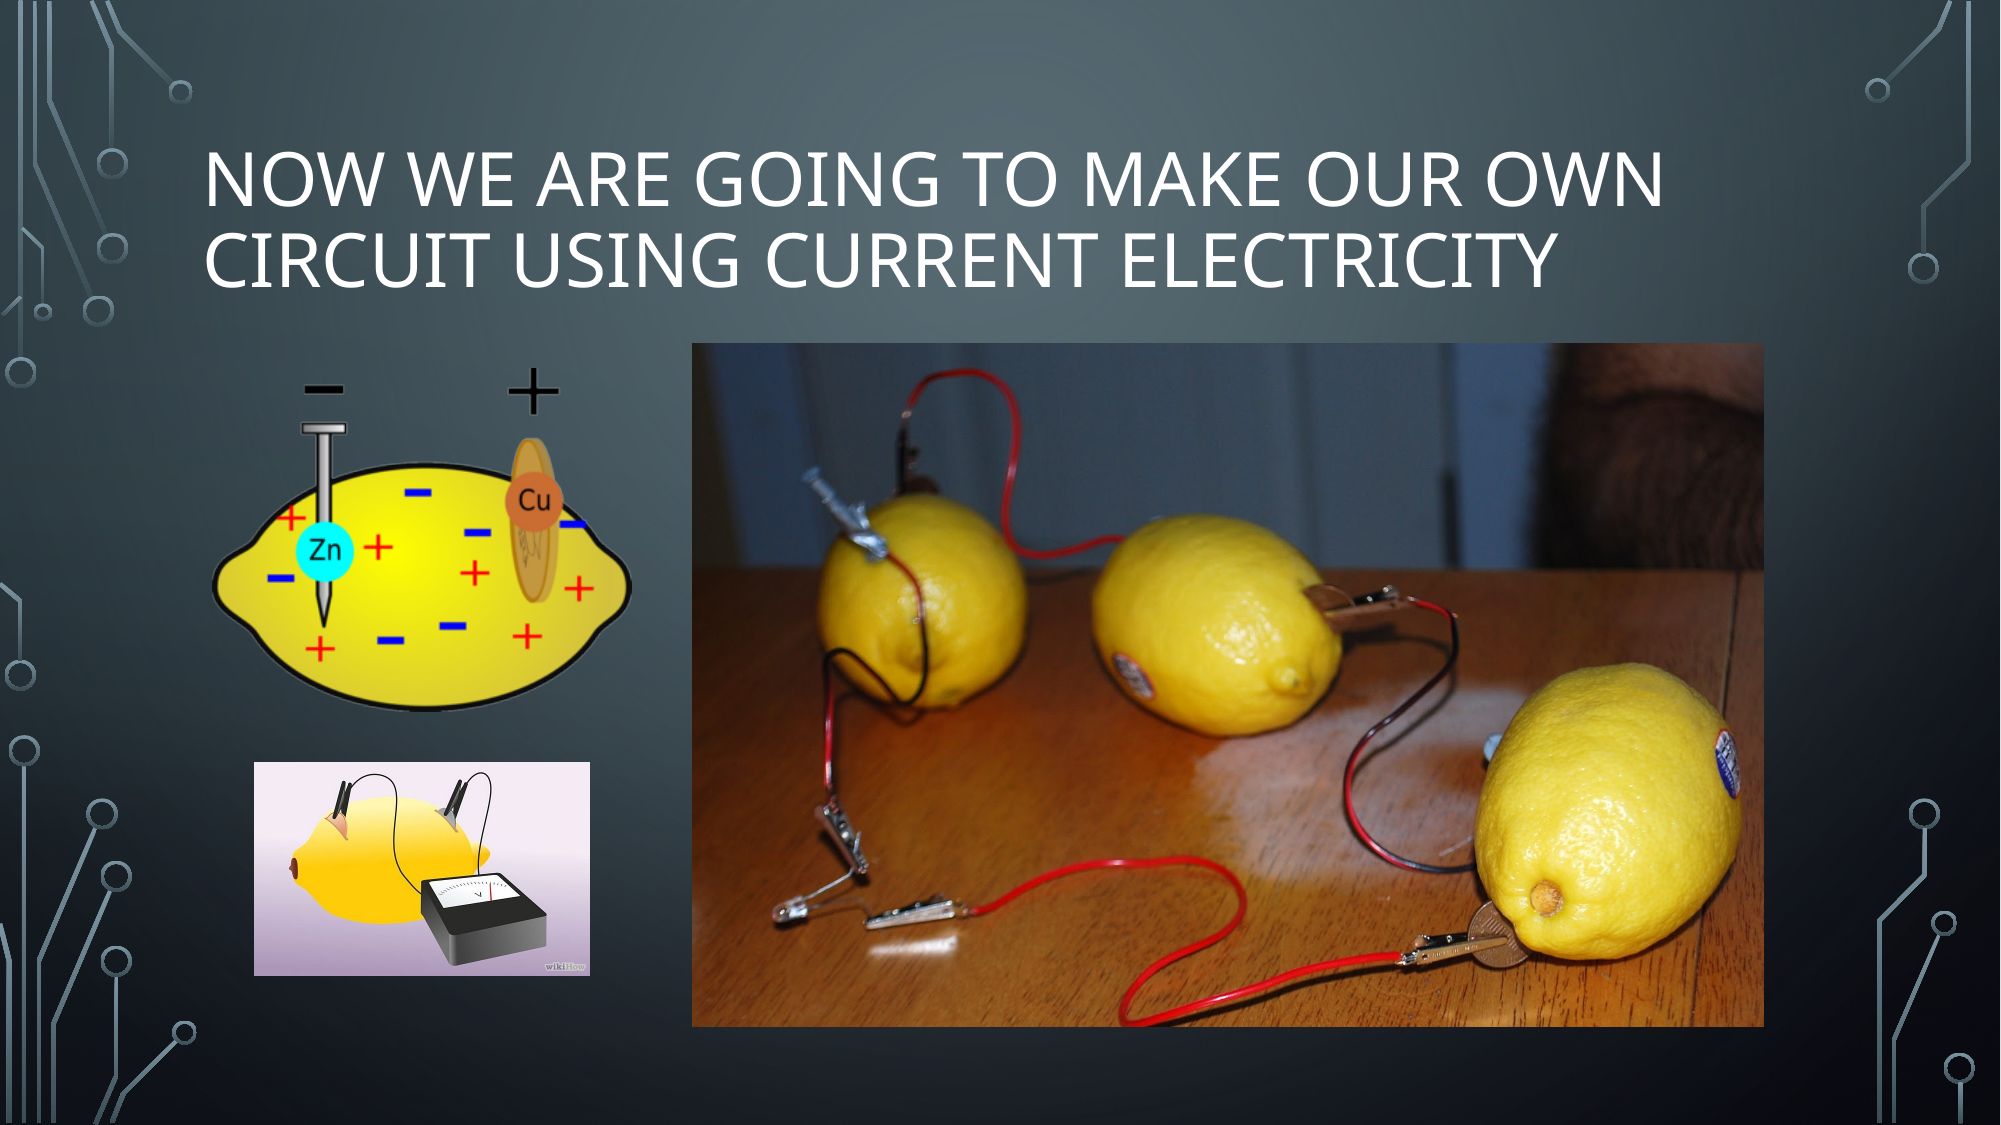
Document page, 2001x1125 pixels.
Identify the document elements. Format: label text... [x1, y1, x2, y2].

picture [692, 343, 1764, 1027]
title Now we are going to make our own circuit using Current electricity [187, 101, 1813, 344]
picture [212, 368, 632, 712]
picture [254, 762, 590, 976]
